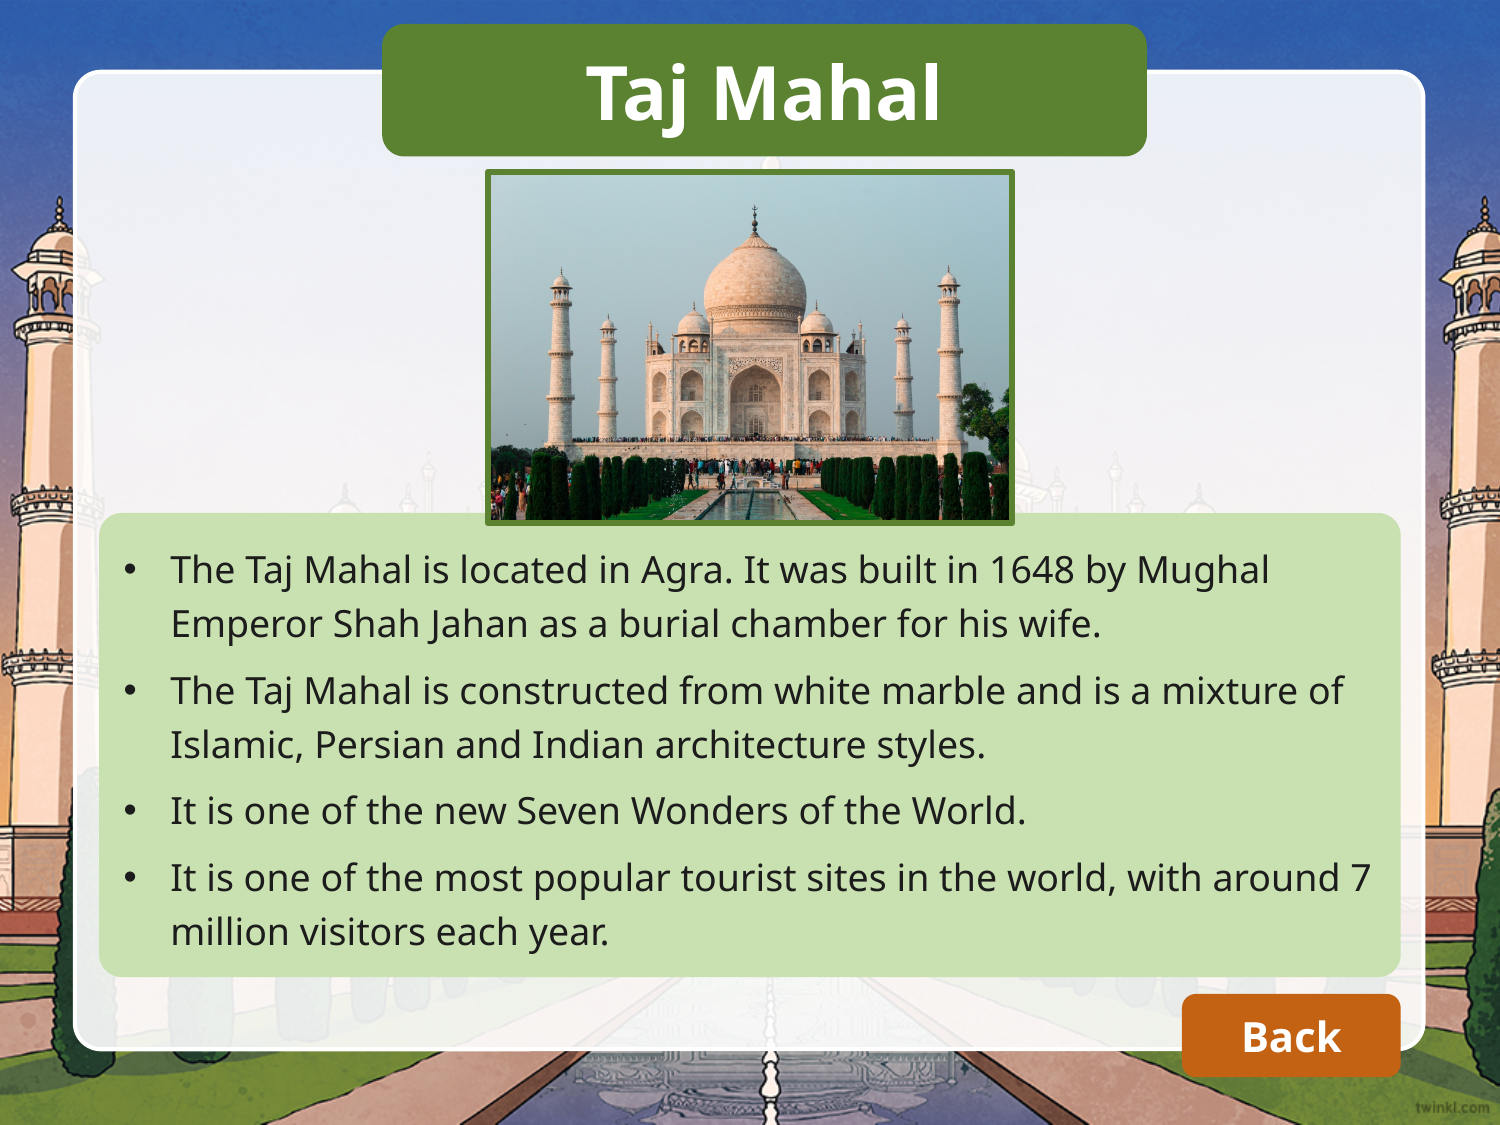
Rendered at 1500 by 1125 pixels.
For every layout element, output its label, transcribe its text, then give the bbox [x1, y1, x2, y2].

text_box The Taj Mahal is located in Agra. It was built in 1648 by Mughal Emperor Shah Jahan as a burial chamber for his wife. The Taj Mahal is constructed from white marble and is a mixture of Islamic, Persian and Indian architecture styles. It is one of the new Seven Wonders of the World. It is one of the most popular tourist sites in the world, with around 7 million visitors each year. [98, 511, 1402, 979]
picture [0, 0, 1500, 1125]
text_box Taj Mahal [381, 22, 1148, 158]
text_box Back [1180, 992, 1402, 1079]
